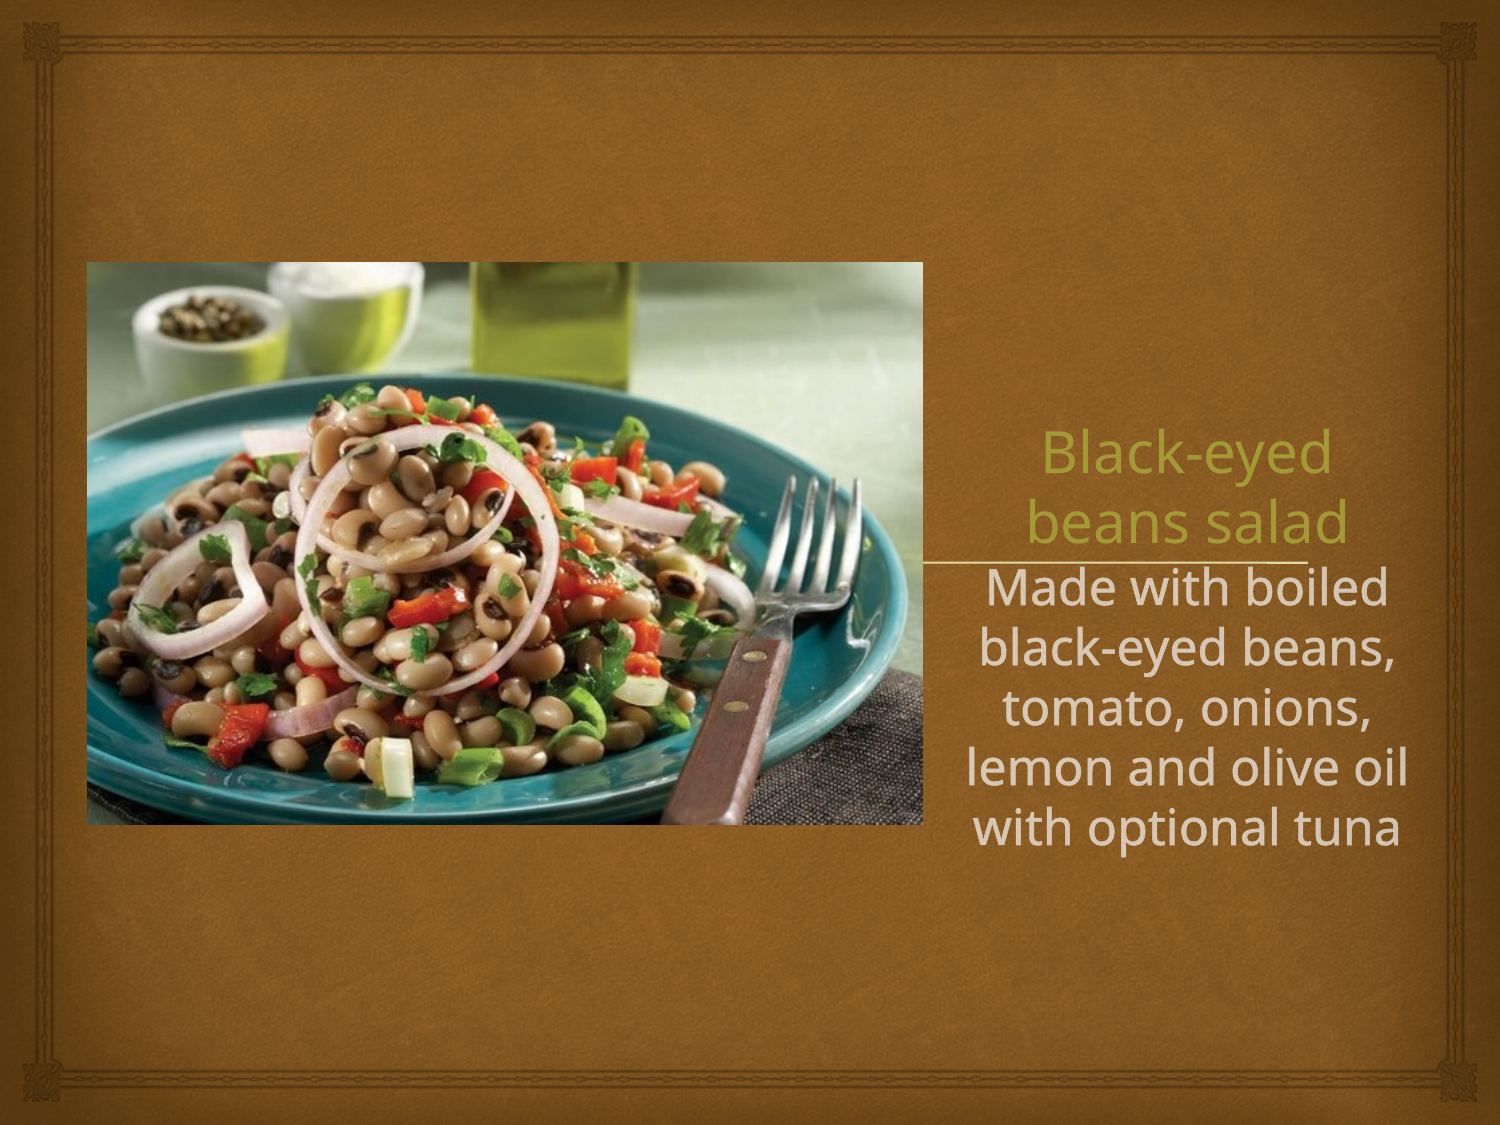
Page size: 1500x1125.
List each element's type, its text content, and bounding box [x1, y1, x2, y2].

title Black-eyed beans salad Made with boiled black-eyed beans, tomato, onions, lemon and olive oil with optional tuna [937, 612, 1438, 863]
picture [0, 0, 1500, 1125]
